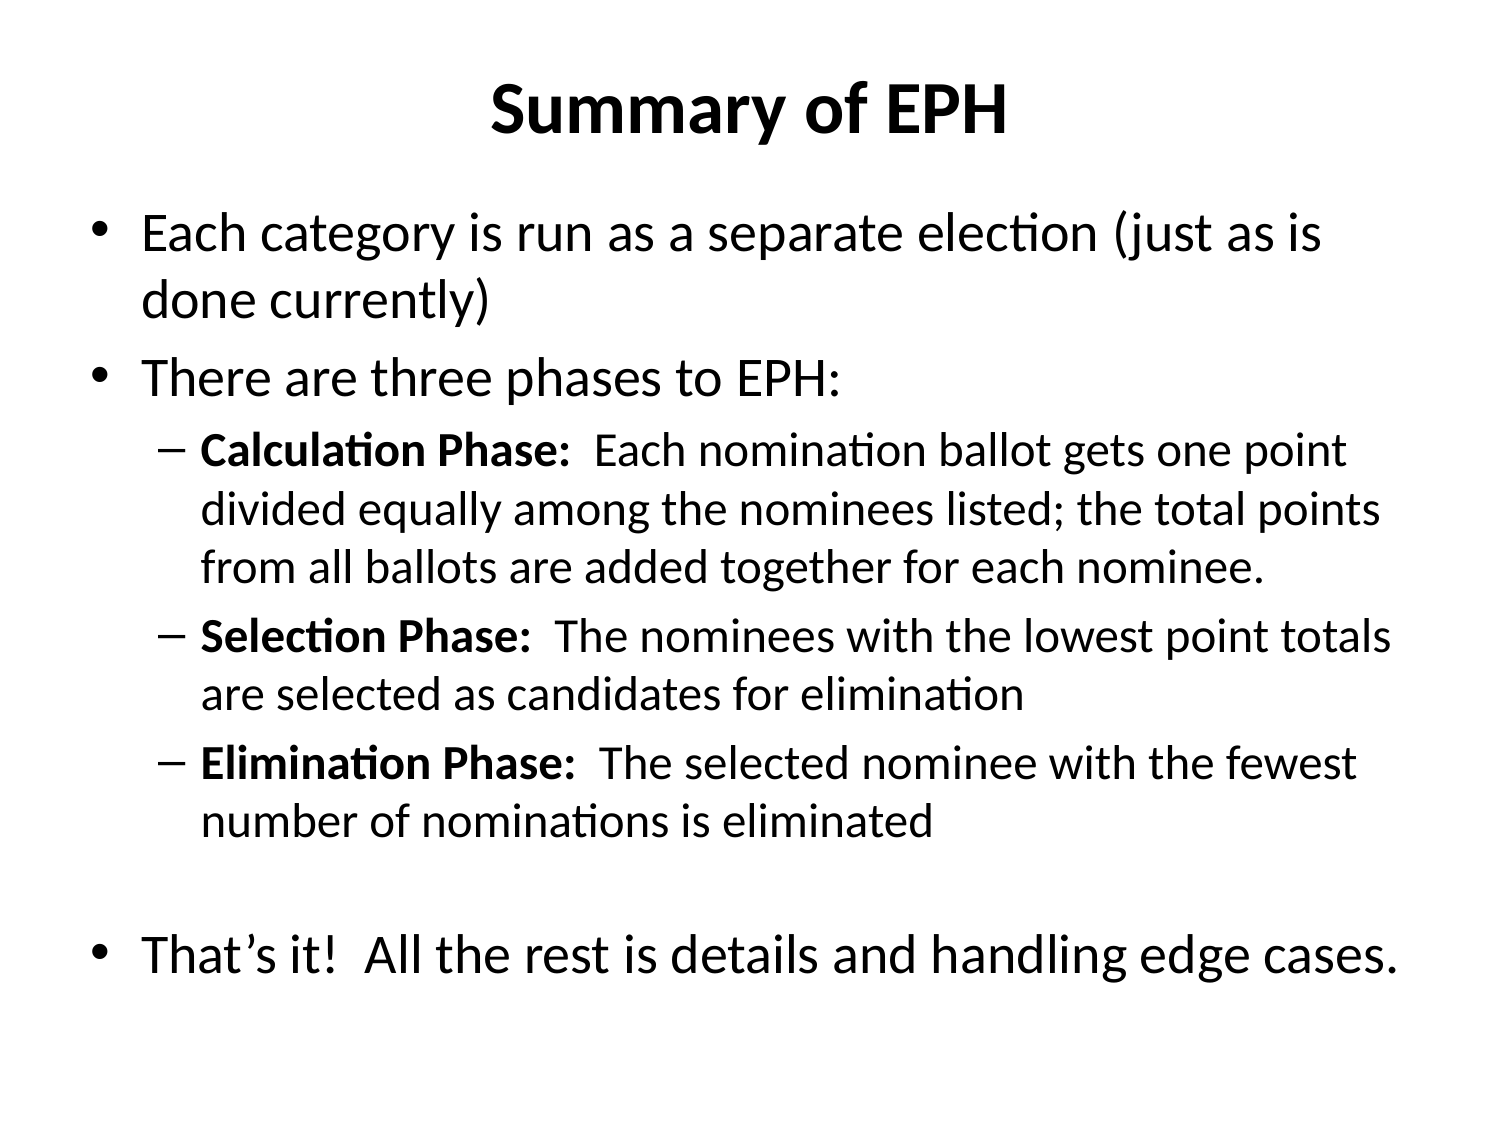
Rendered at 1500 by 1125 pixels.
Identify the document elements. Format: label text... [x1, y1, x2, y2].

list Each category is run as a separate election (just as is done currently) There are three phases to EPH: Calculation Phase: Each nomination ballot gets one point divided equally among the nominees listed; the total points from all ballots are added together for each nominee. Selection Phase: The nominees with the lowest point totals are selected as candidates for elimination Elimination Phase: The selected nominee with the fewest number of nominations is eliminated That’s it! All the rest is details and handling edge cases. [75, 187, 1425, 1050]
title Summary of EPH [75, 45, 1425, 163]
